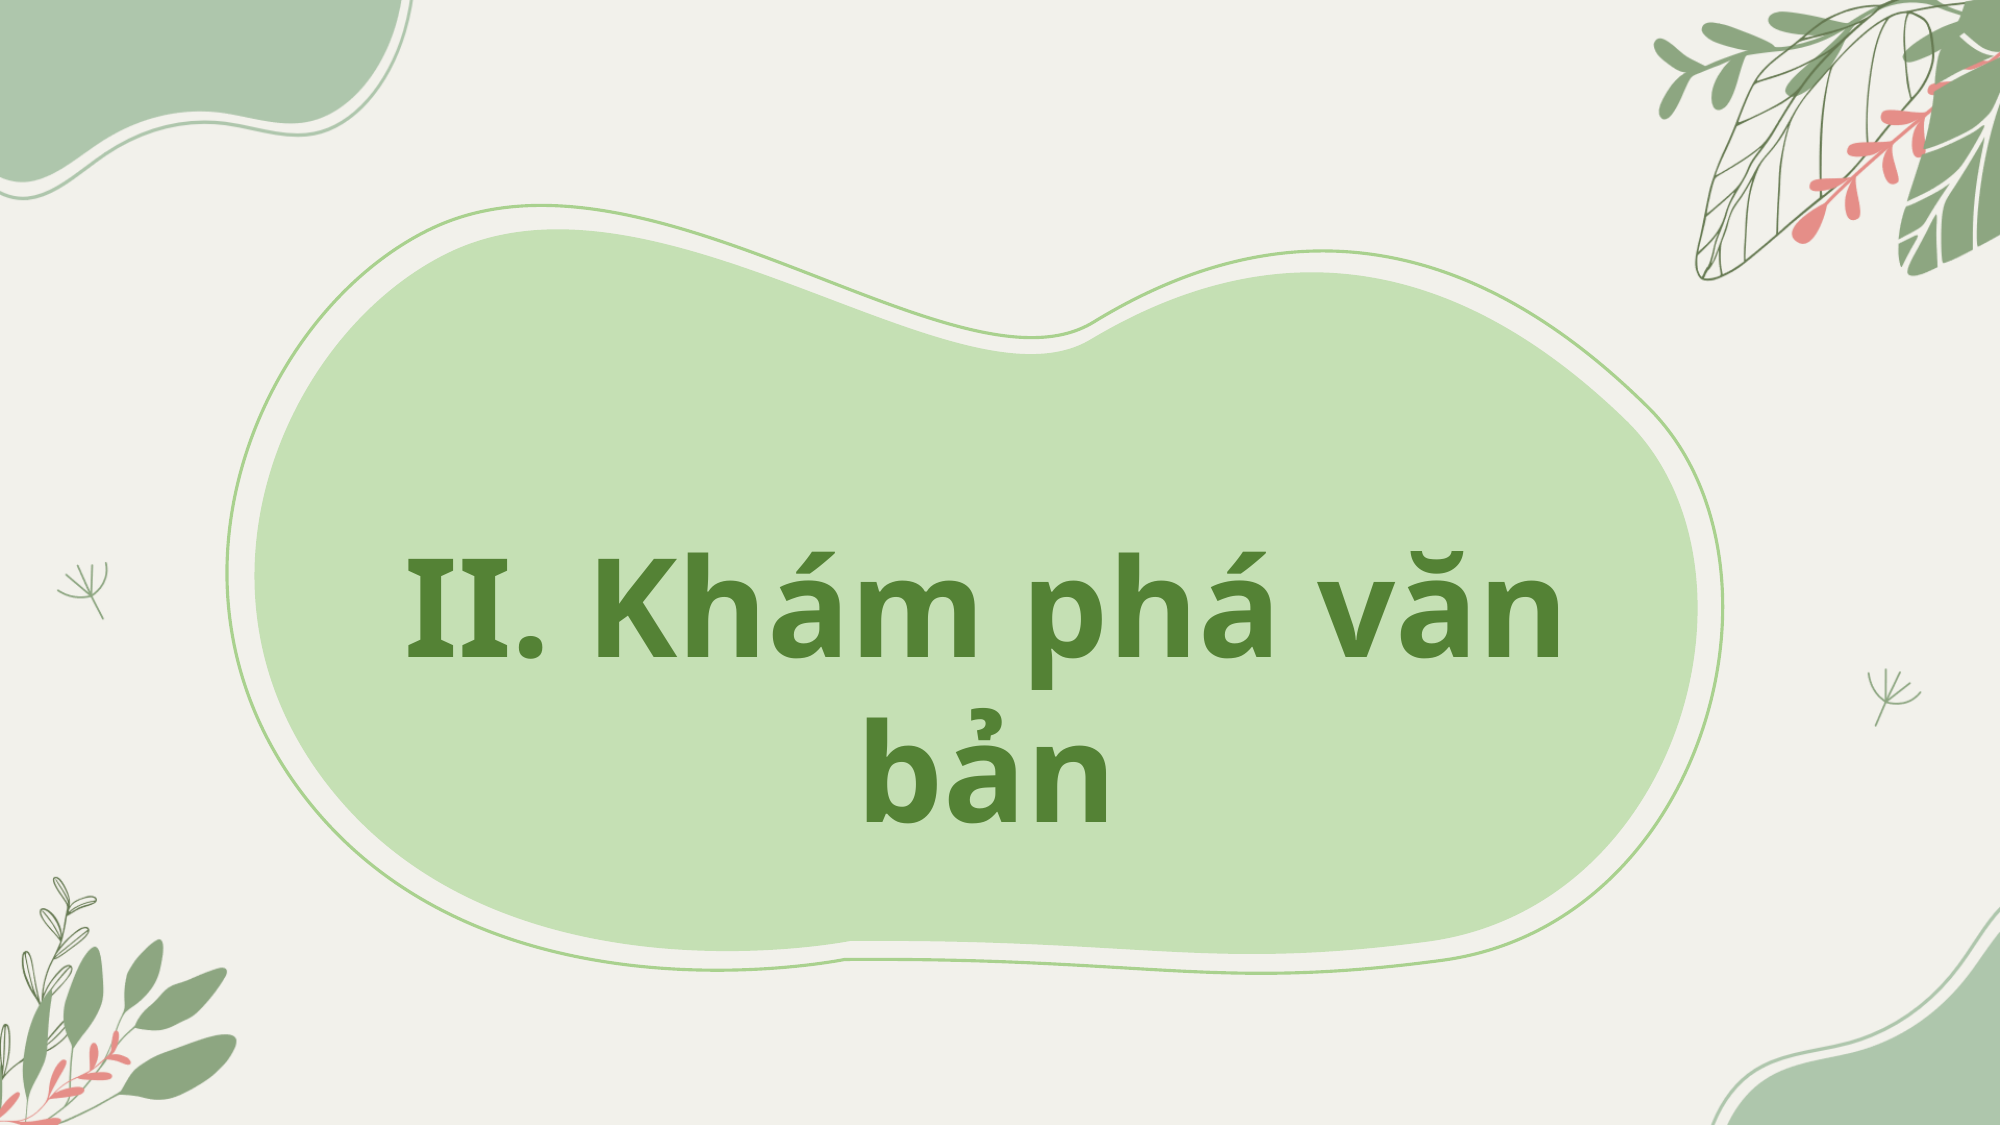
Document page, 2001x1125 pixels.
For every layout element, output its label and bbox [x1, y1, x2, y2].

picture [0, 0, 2000, 1125]
text_box [134, 205, 1804, 974]
